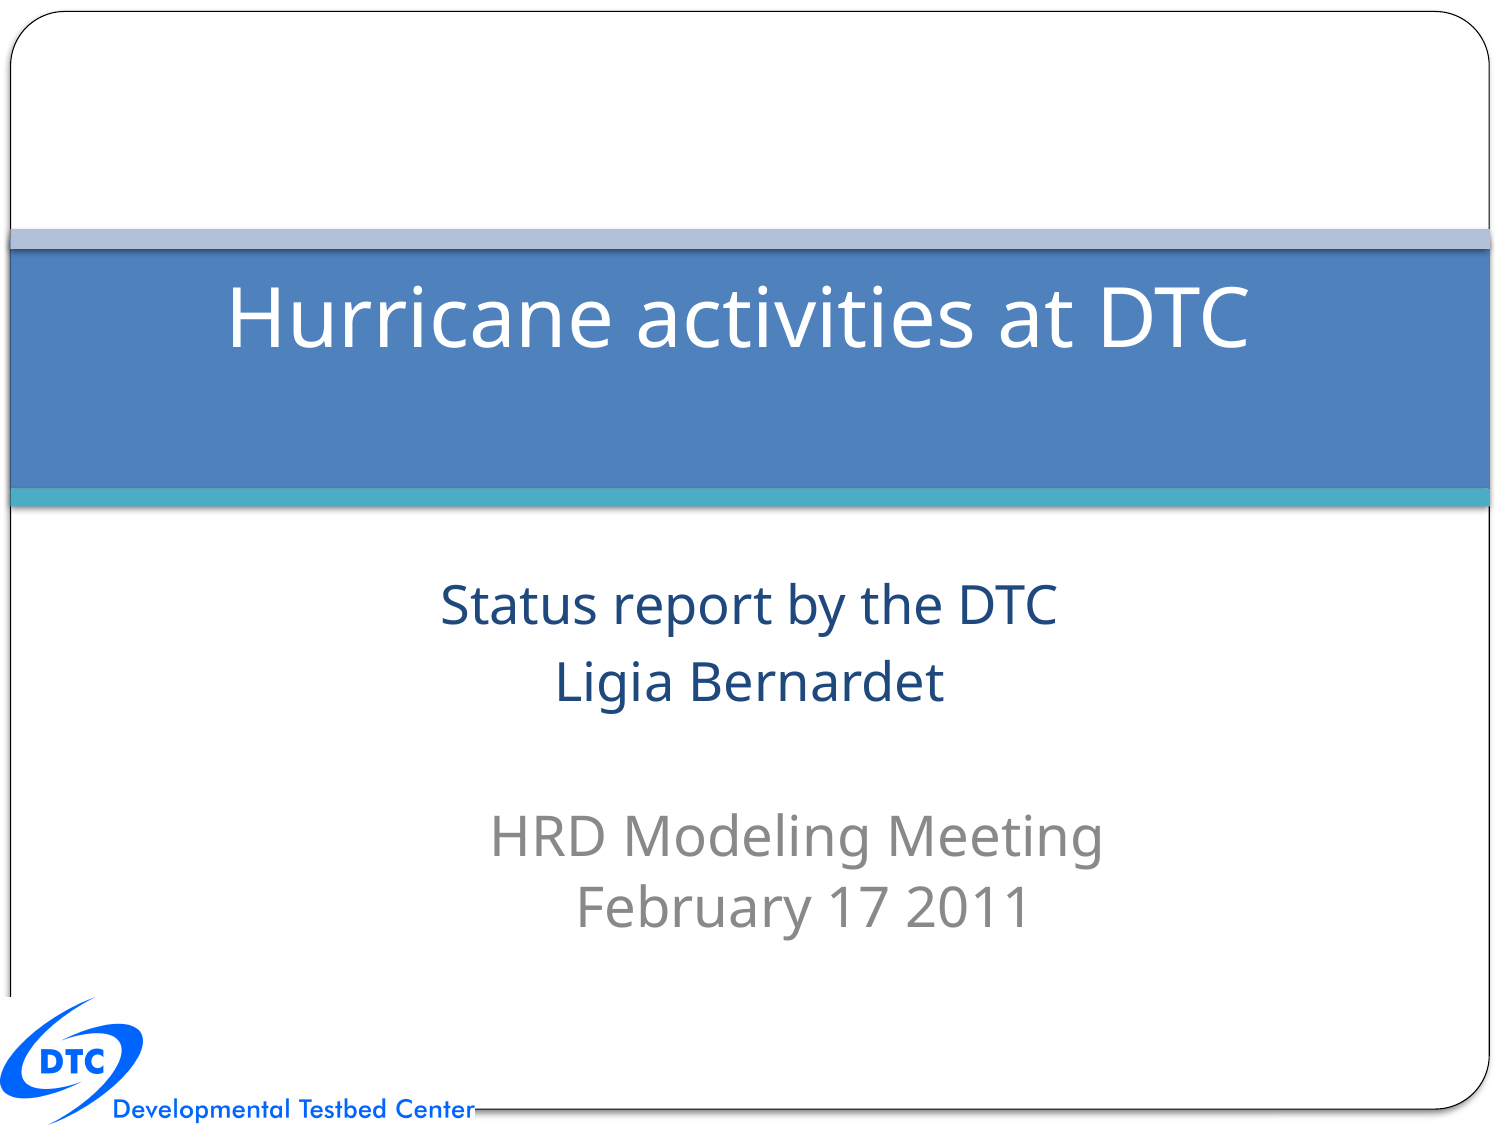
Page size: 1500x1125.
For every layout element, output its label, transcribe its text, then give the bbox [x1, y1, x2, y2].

text_box HRD Modeling Meeting February 17 2011 [312, 800, 1283, 899]
subtitle Status report by the DTC Ligia Bernardet [224, 562, 1276, 826]
picture [0, 997, 476, 1125]
title Hurricane activities at DTC [74, 246, 1426, 489]
